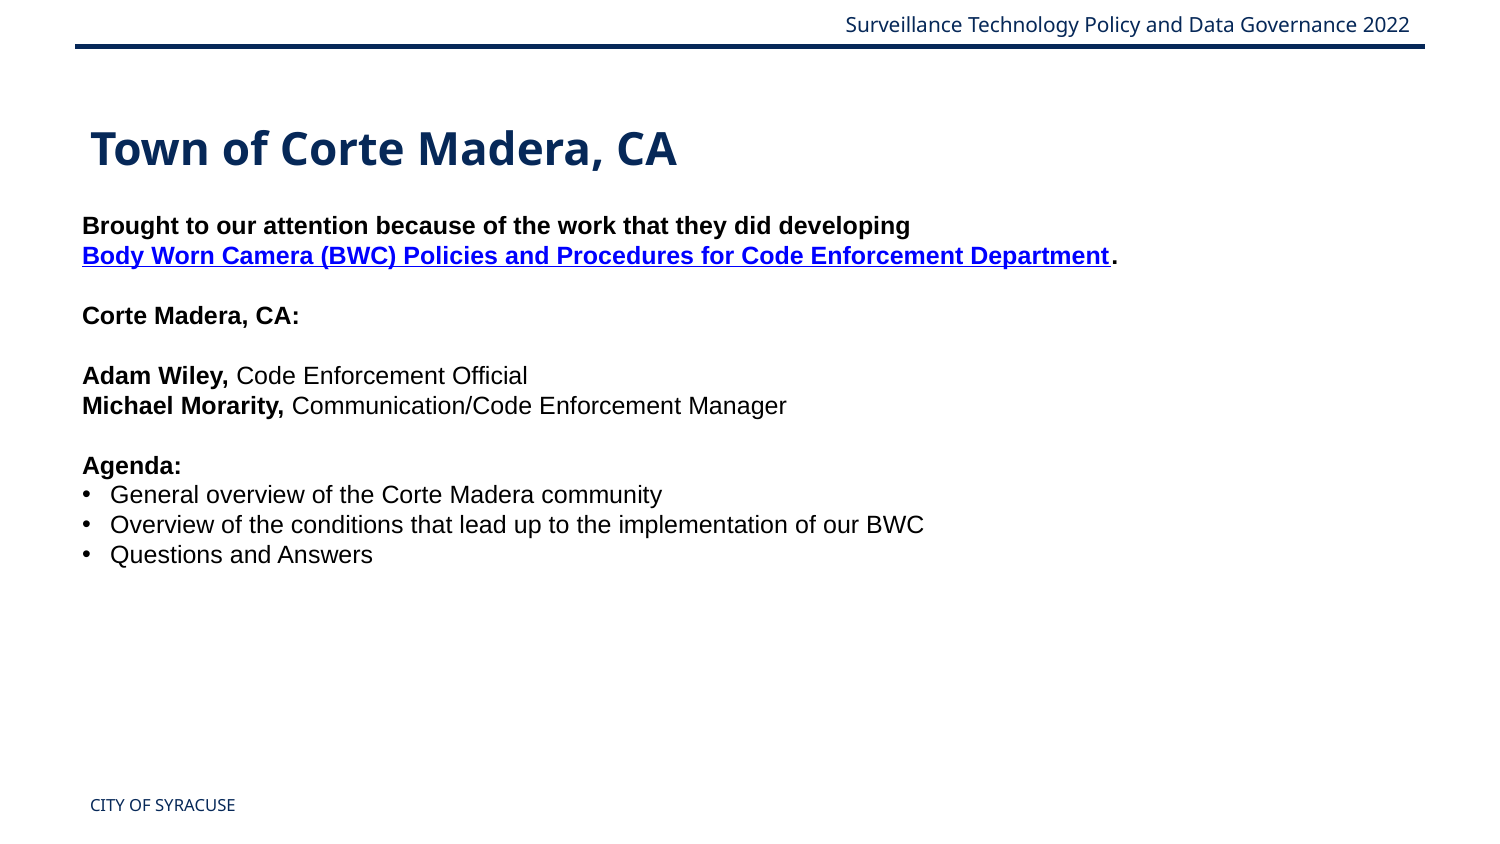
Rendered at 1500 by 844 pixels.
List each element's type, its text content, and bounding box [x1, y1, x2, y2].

text_box Town of Corte Madera, CA [74, 112, 1275, 188]
slide_number CITY OF SYRACUSE [75, 782, 425, 827]
text_box Brought to our attention because of the work that they did developing Body Worn Camera (BWC) Policies and Procedures for Code Enforcement Department. Corte Madera, CA: Adam Wiley, Code Enforcement Official Michael Morarity, Communication/Code Enforcement Manager Agenda: General overview of the Corte Madera community Overview of the conditions that lead up to the implementation of our BWC Questions and Answers [67, 202, 1340, 725]
